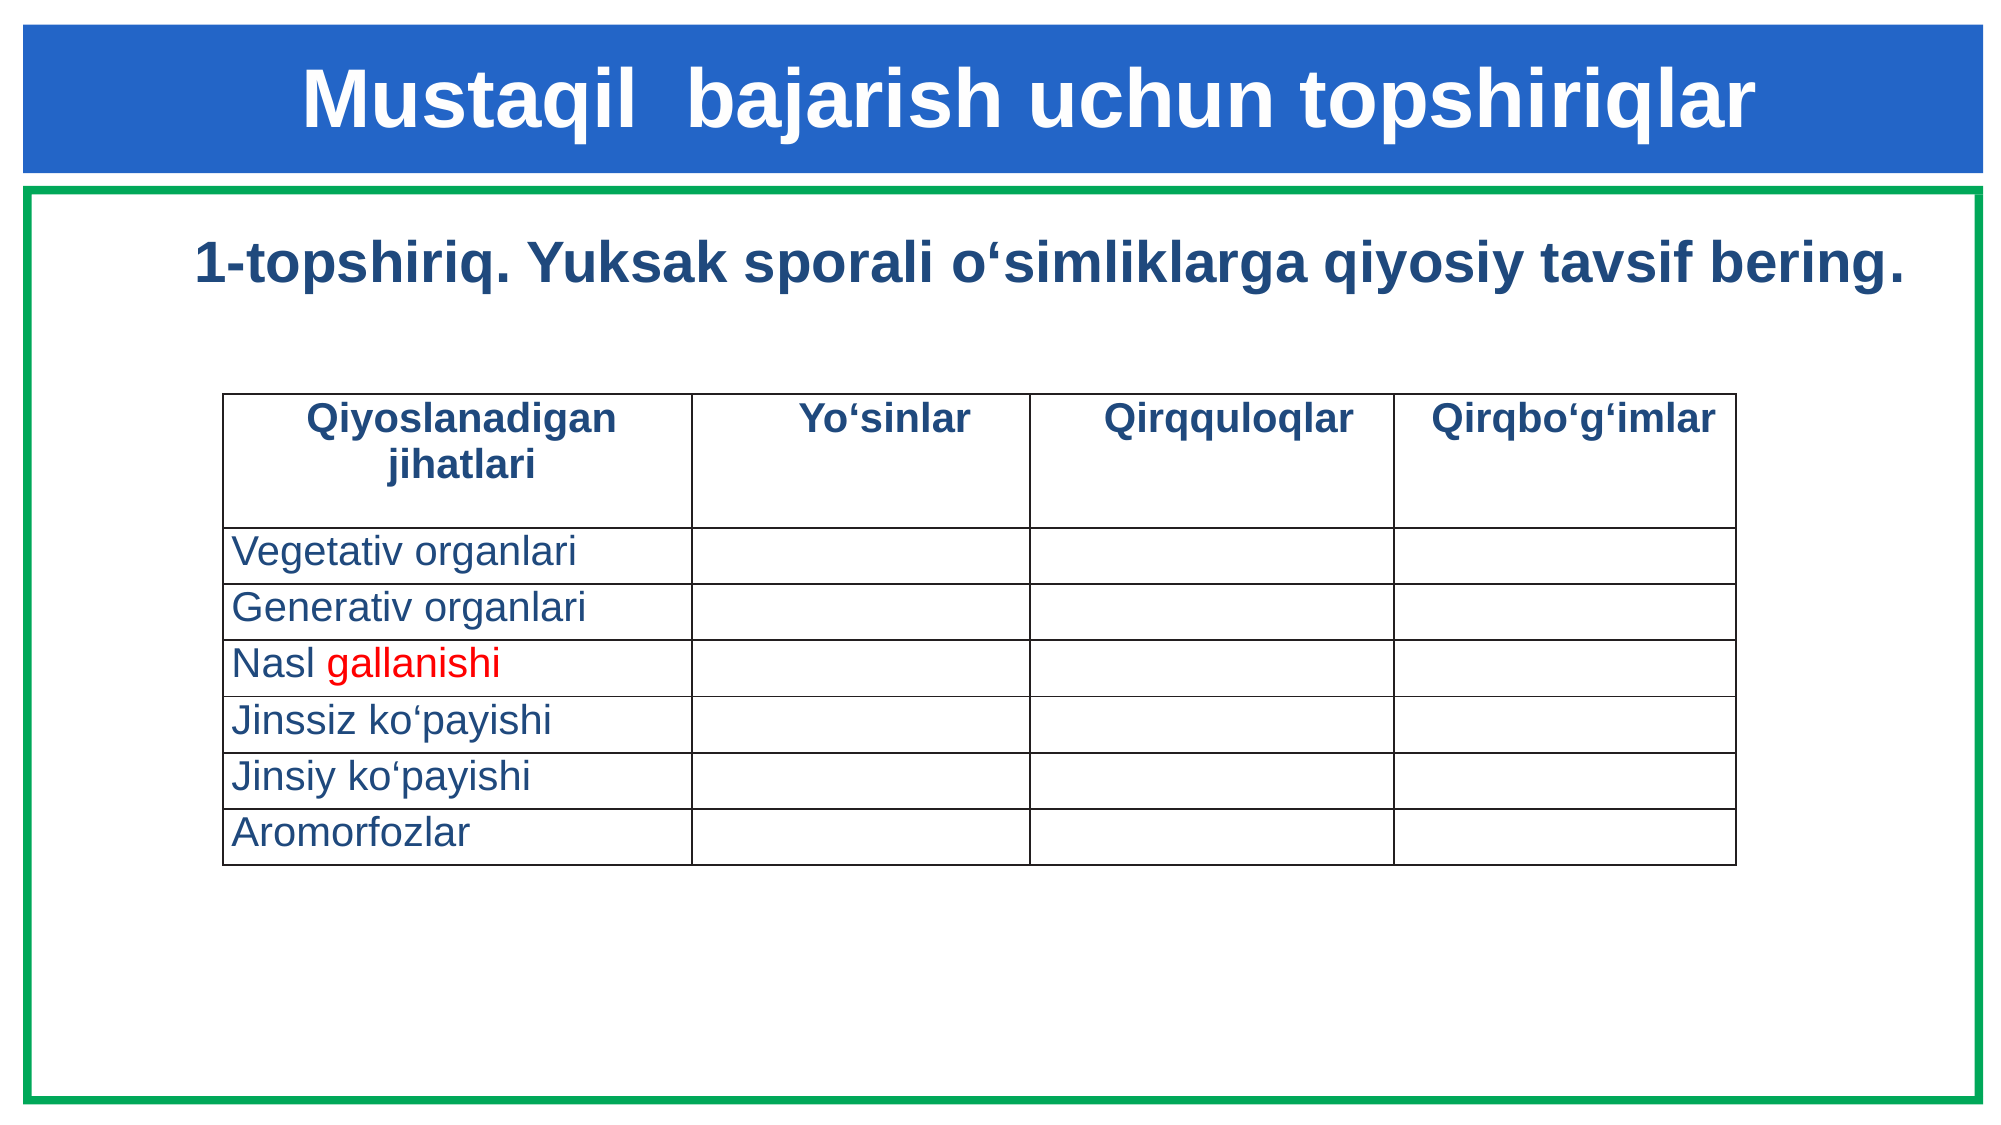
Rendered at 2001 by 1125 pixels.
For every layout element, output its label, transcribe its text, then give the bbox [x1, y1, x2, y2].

table_cell [1395, 529, 1735, 583]
table_cell [1031, 585, 1393, 639]
table_cell [1031, 810, 1393, 864]
table_header Qiyoslanadigan jihatlari [224, 395, 691, 527]
table_cell [693, 529, 1029, 583]
table_cell Aromorfozlar [224, 810, 691, 864]
table_cell [1031, 529, 1393, 583]
table_cell Vegetativ organlari [224, 529, 691, 583]
table_cell [693, 810, 1029, 864]
list 1-topshiriq. Yuksak sporali o‘simliklarga qiyosiy tavsif bering. [82, 224, 1930, 295]
table_cell [1395, 697, 1735, 752]
table_cell [1031, 641, 1393, 696]
title Mustaqil bajarish uchun topshiriqlar [129, 0, 1930, 188]
table_cell [1395, 585, 1735, 639]
table_cell [1395, 641, 1735, 696]
table_cell Jinssiz ko‘payishi [224, 697, 691, 752]
table_cell Jinsiy ko‘payishi [224, 754, 691, 808]
table_cell [1031, 754, 1393, 808]
table_cell Generativ organlari [224, 585, 691, 639]
table_header Qirqbo‘g‘imlar [1395, 395, 1735, 527]
table_cell Nasl gallanishi [224, 641, 691, 696]
table_cell [693, 641, 1029, 696]
table_cell [693, 697, 1029, 752]
table_cell [1031, 697, 1393, 752]
table_header Yo‘sinlar [693, 395, 1029, 527]
table_header Qirqquloqlar [1031, 395, 1393, 527]
table_cell [693, 585, 1029, 639]
table_cell [1395, 810, 1735, 864]
table_cell [693, 754, 1029, 808]
table_cell [1395, 754, 1735, 808]
